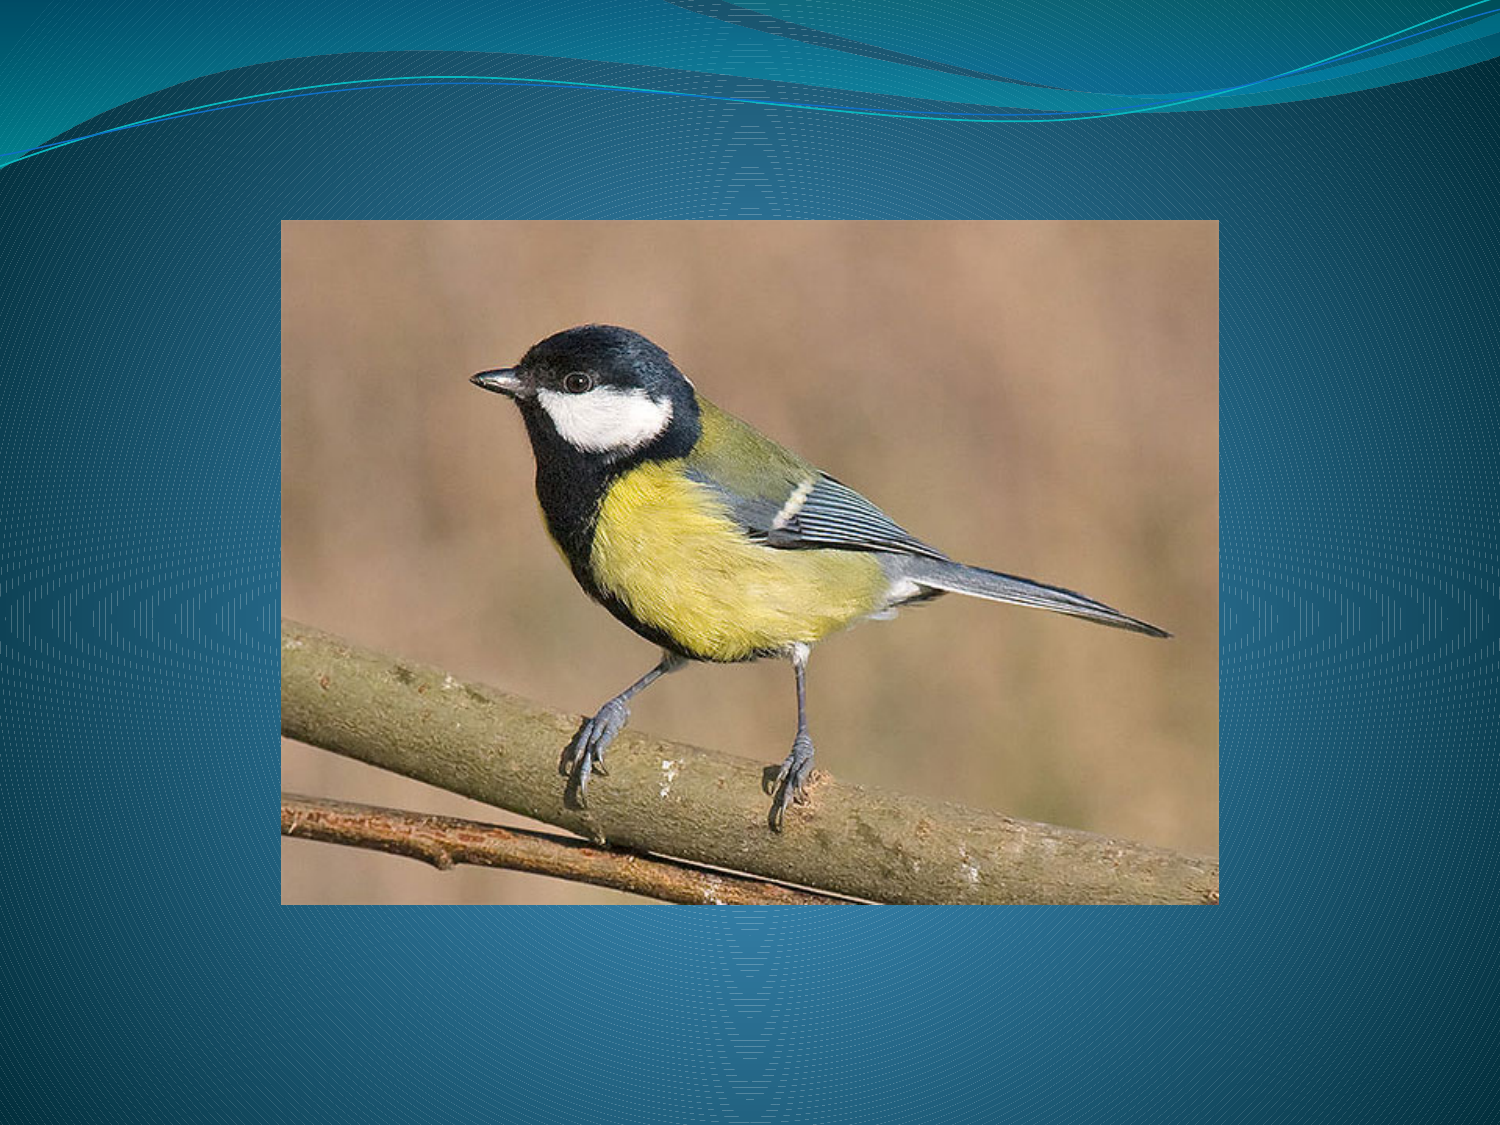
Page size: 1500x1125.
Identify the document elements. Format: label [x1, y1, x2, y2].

picture [281, 220, 1219, 905]
